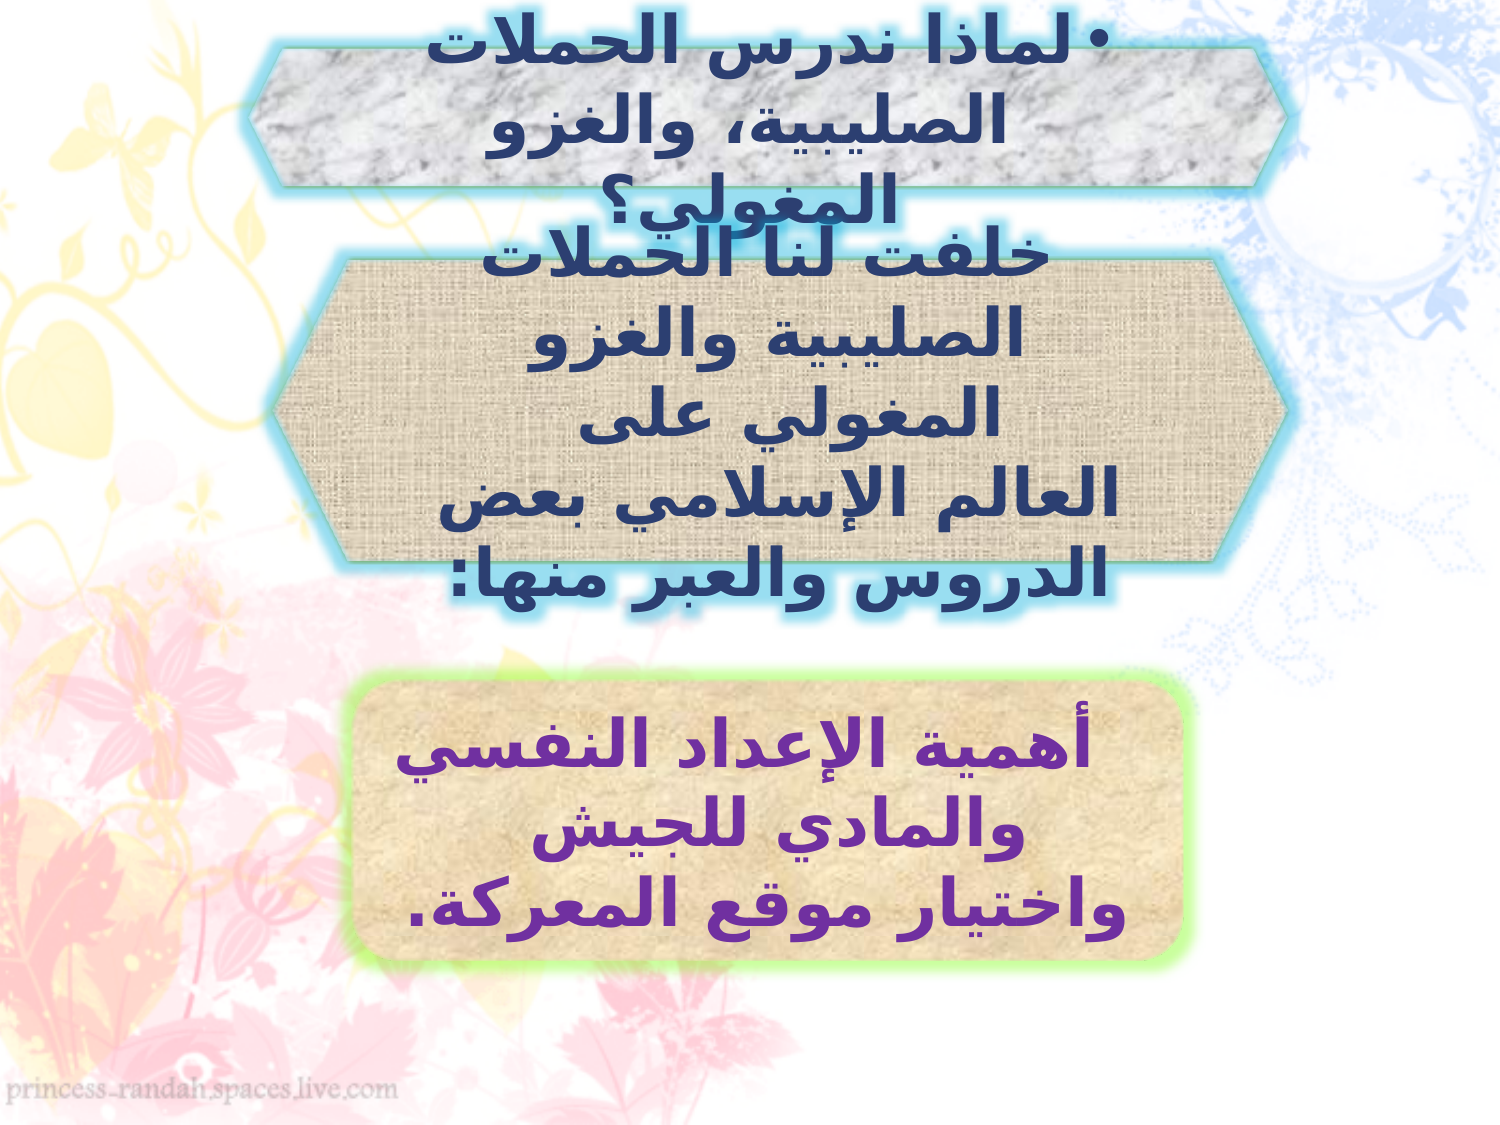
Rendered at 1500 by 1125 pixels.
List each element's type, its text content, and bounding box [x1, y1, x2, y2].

text_box لماذا ندرس الحملات الصليبية، والغزو المغولي؟ [255, 52, 1282, 183]
text_box أهمية الإعداد النفسي والمادي للجيش واختيار موقع المعركة. [352, 680, 1184, 962]
picture [0, 0, 1500, 1125]
text_box خلفت لنا الحملات الصليبية والغزو المغولي على العالم الإسلامي بعض الدروس والعبر منها: [279, 263, 1282, 558]
